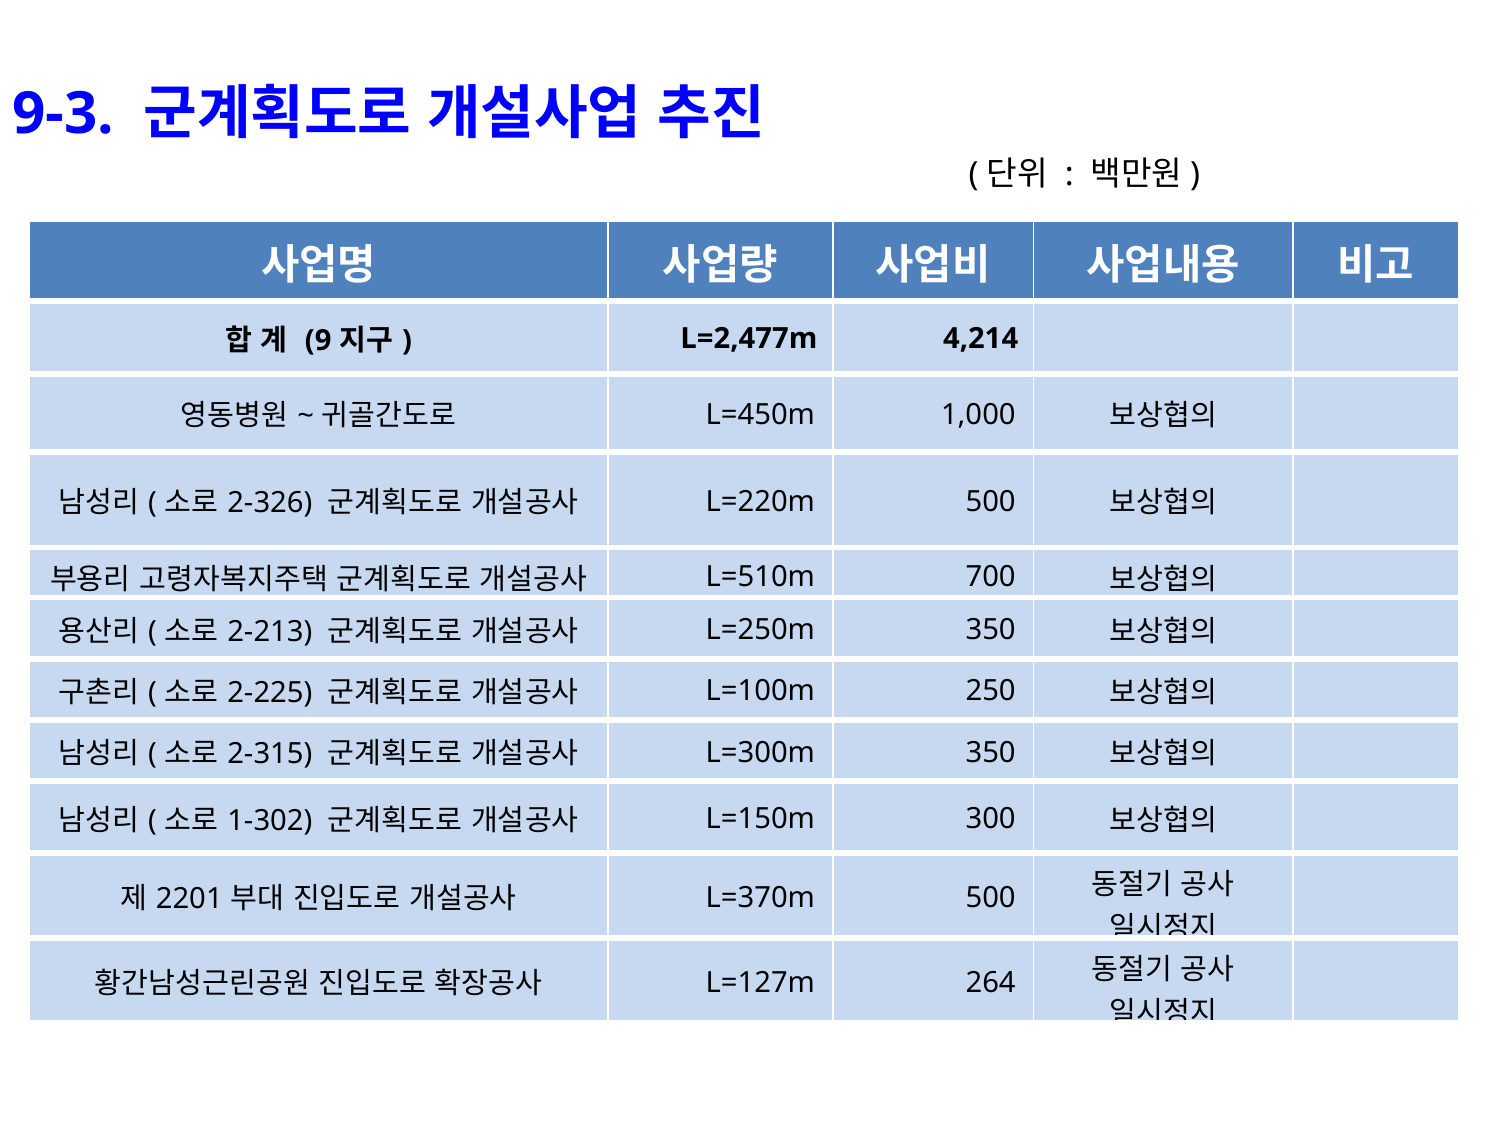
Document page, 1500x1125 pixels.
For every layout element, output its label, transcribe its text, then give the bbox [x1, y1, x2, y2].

table_cell 동절기 공사 일시정지 [1034, 856, 1292, 935]
table_cell [1294, 455, 1458, 545]
table_cell [1294, 600, 1458, 656]
table_cell L=100m [609, 662, 832, 717]
table_cell 구촌리(소로2-225) 군계획도로 개설공사 [30, 662, 607, 717]
table_cell 1,000 [834, 377, 1033, 449]
table_cell 350 [834, 723, 1033, 778]
table_cell L=250m [609, 600, 832, 656]
table_cell L=510m [609, 550, 832, 595]
table_cell [1294, 941, 1458, 1020]
table_cell 보상협의 [1034, 723, 1292, 778]
table_cell 보상협의 [1034, 662, 1292, 717]
table_cell 남성리(소로2-315) 군계획도로 개설공사 [30, 723, 607, 778]
table_cell 250 [834, 662, 1033, 717]
table_cell L=127m [609, 941, 832, 1020]
table_cell 합 계 (9지구) [30, 304, 607, 371]
table_header 비고 [1294, 222, 1458, 298]
table_header 사업량 [609, 222, 832, 298]
table_cell 보상협의 [1034, 600, 1292, 656]
table_cell L=150m [609, 784, 832, 850]
table_cell L=2,477m [609, 304, 832, 371]
table_cell L=370m [609, 856, 832, 935]
table_cell [1294, 304, 1458, 371]
table_cell 700 [834, 550, 1033, 595]
table_cell 남성리(소로1-302) 군계획도로 개설공사 [30, 784, 607, 850]
table_cell 영동병원~귀골간도로 [30, 377, 607, 449]
table_cell [1294, 377, 1458, 449]
table_cell 황간남성근린공원 진입도로 확장공사 [30, 941, 607, 1020]
table_cell 4,214 [834, 304, 1033, 371]
text_box 9-3. 군계획도로 개설사업 추진 (단위 : 백만원) [0, 67, 1500, 200]
table_cell [1294, 550, 1458, 595]
table_cell 264 [834, 941, 1033, 1020]
table_cell 보상협의 [1034, 550, 1292, 595]
table_cell 보상협의 [1034, 784, 1292, 850]
table_cell [1294, 784, 1458, 850]
table_cell 부용리 고령자복지주택 군계획도로 개설공사 [30, 550, 607, 595]
table_cell 용산리(소로2-213) 군계획도로 개설공사 [30, 600, 607, 656]
table_cell [1034, 304, 1292, 371]
table_cell L=220m [609, 455, 832, 545]
table_header 사업내용 [1034, 222, 1292, 298]
table_cell 보상협의 [1034, 377, 1292, 449]
table_cell 300 [834, 784, 1033, 850]
table_cell 500 [834, 856, 1033, 935]
table_header 사업비 [834, 222, 1033, 298]
table_cell 350 [834, 600, 1033, 656]
table_header 사업명 [30, 222, 607, 298]
table_cell [1294, 723, 1458, 778]
table_cell 보상협의 [1034, 455, 1292, 545]
table_cell L=450m [609, 377, 832, 449]
table_cell [1294, 662, 1458, 717]
table_cell 남성리(소로2-326) 군계획도로 개설공사 [30, 455, 607, 545]
table_cell [1294, 856, 1458, 935]
table_cell 500 [834, 455, 1033, 545]
table_cell 제2201부대 진입도로 개설공사 [30, 856, 607, 935]
table_cell L=300m [609, 723, 832, 778]
table_cell 동절기 공사 일시정지 [1034, 941, 1292, 1020]
